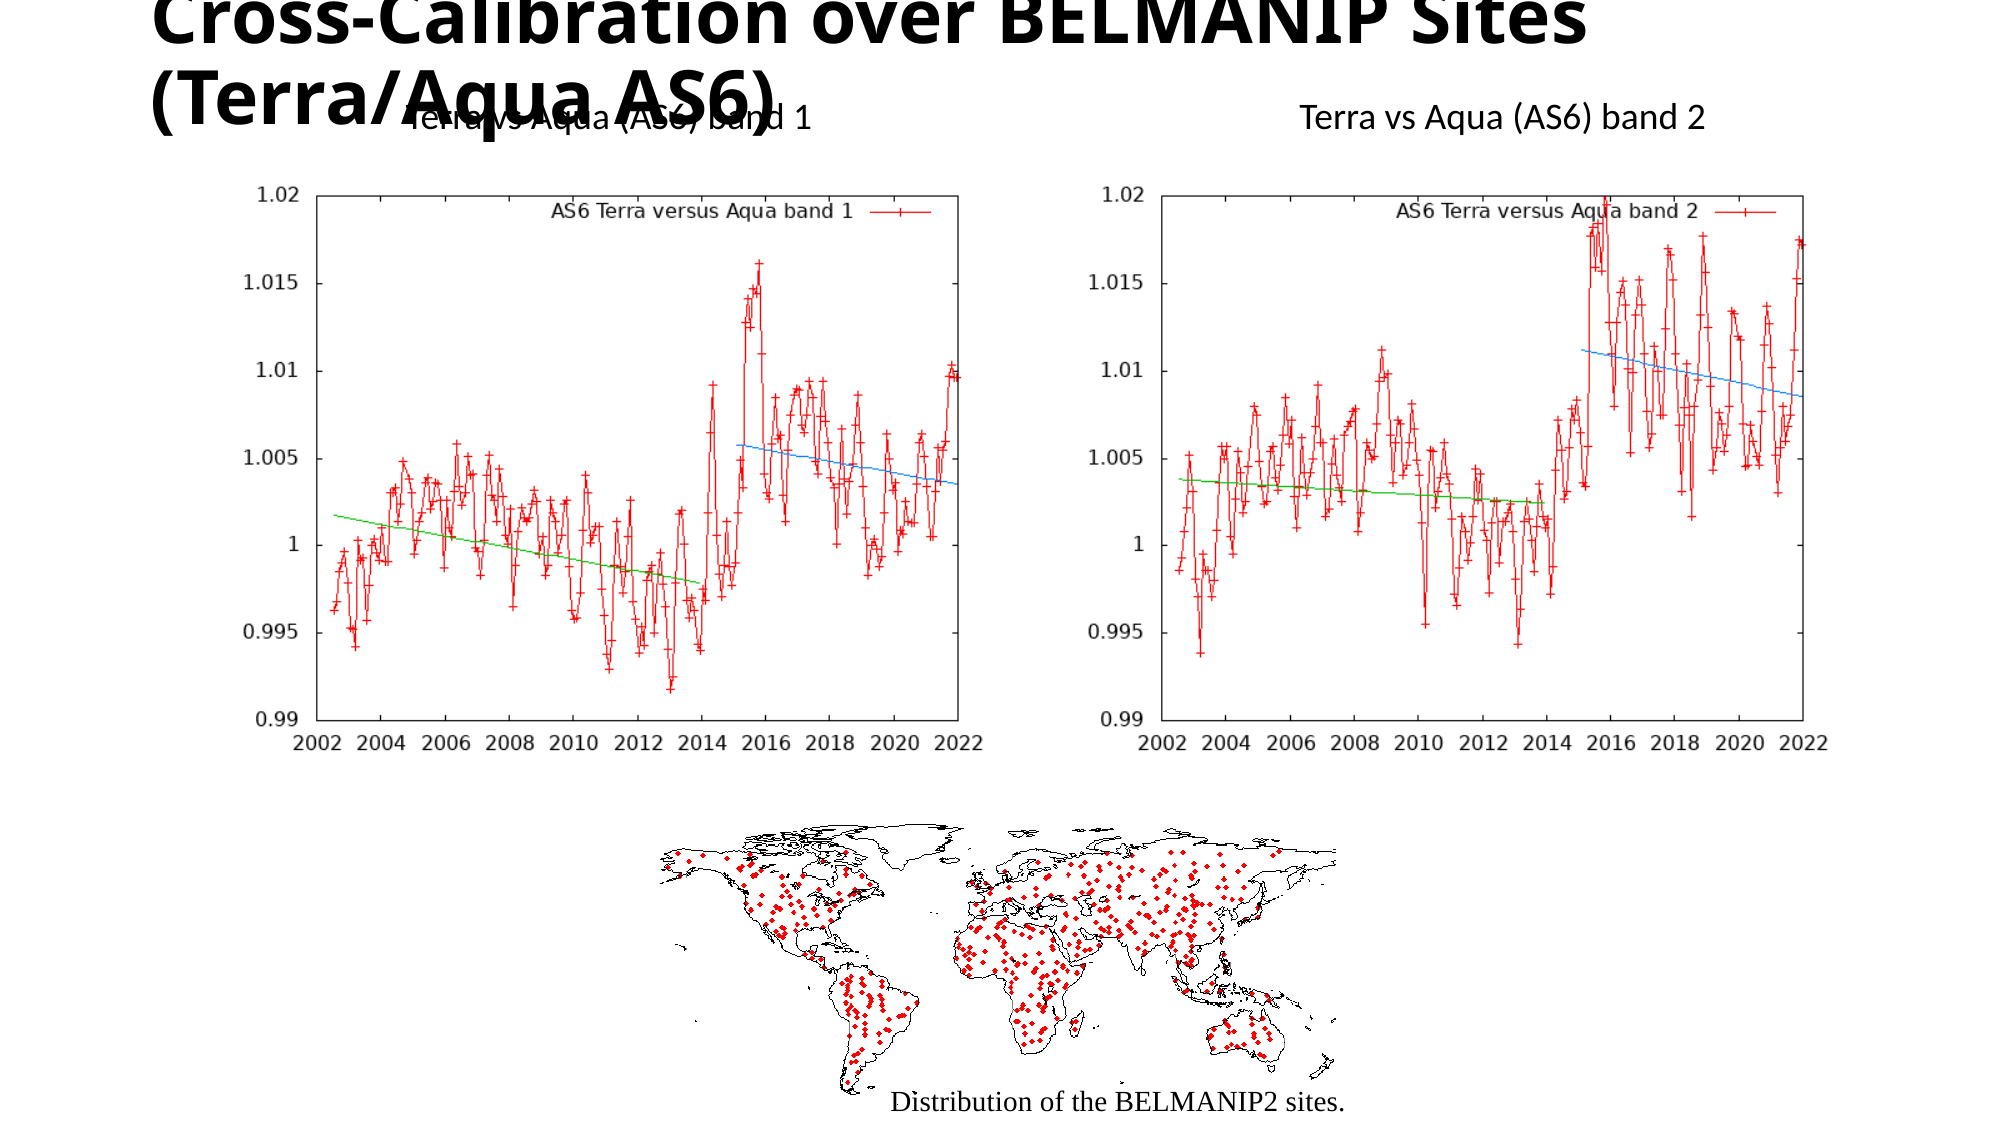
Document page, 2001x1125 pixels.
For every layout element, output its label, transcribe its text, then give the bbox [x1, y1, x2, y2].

picture [659, 814, 1368, 1105]
text_box Terra vs Aqua (AS6) band 1 [390, 84, 828, 145]
text_box Distribution of the BELMANIP2 sites. [875, 1074, 1554, 1125]
picture [1045, 168, 1845, 769]
picture [200, 168, 1000, 769]
text_box Terra vs Aqua (AS6) band 2 [1284, 84, 1722, 145]
title Cross-Calibration over BELMANIP Sites (Terra/Aqua AS6) [135, 0, 2000, 169]
